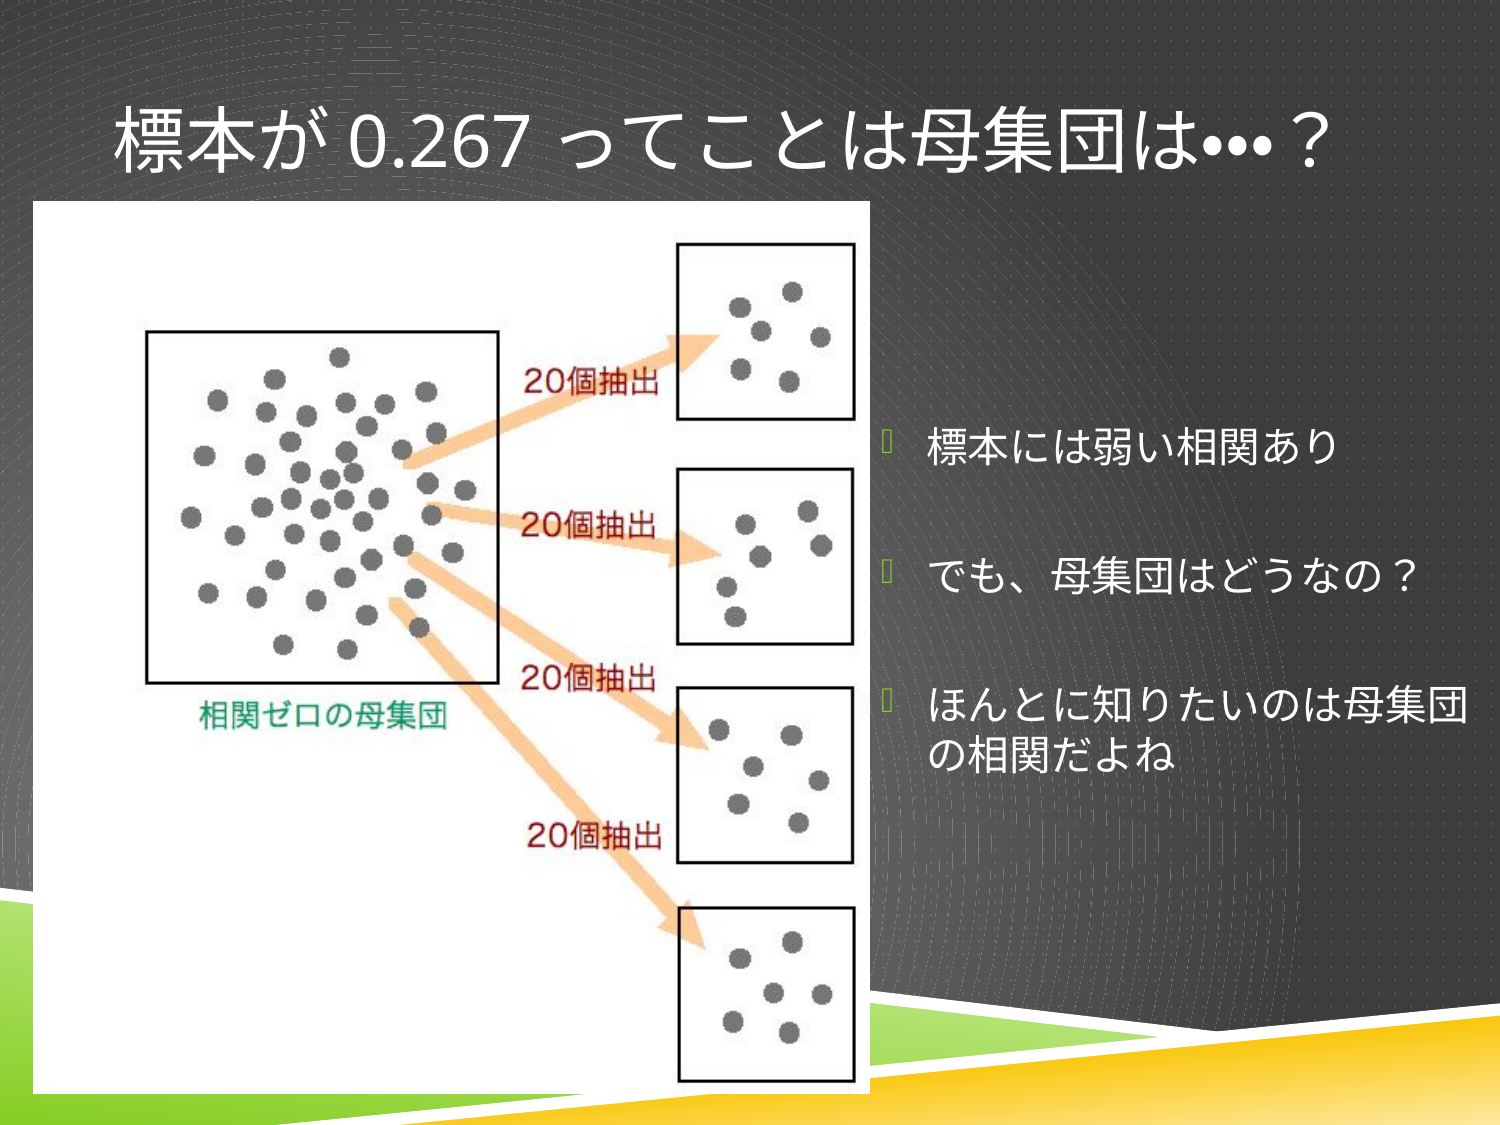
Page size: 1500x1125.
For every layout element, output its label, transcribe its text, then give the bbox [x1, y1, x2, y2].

picture [33, 200, 870, 1094]
list 標本には弱い相関あり でも、母集団はどうなの？ ほんとに知りたいのは母集団の相関だよね [869, 413, 1500, 1122]
title 標本が0.267ってことは母集団は・・・？ [112, 45, 1388, 233]
